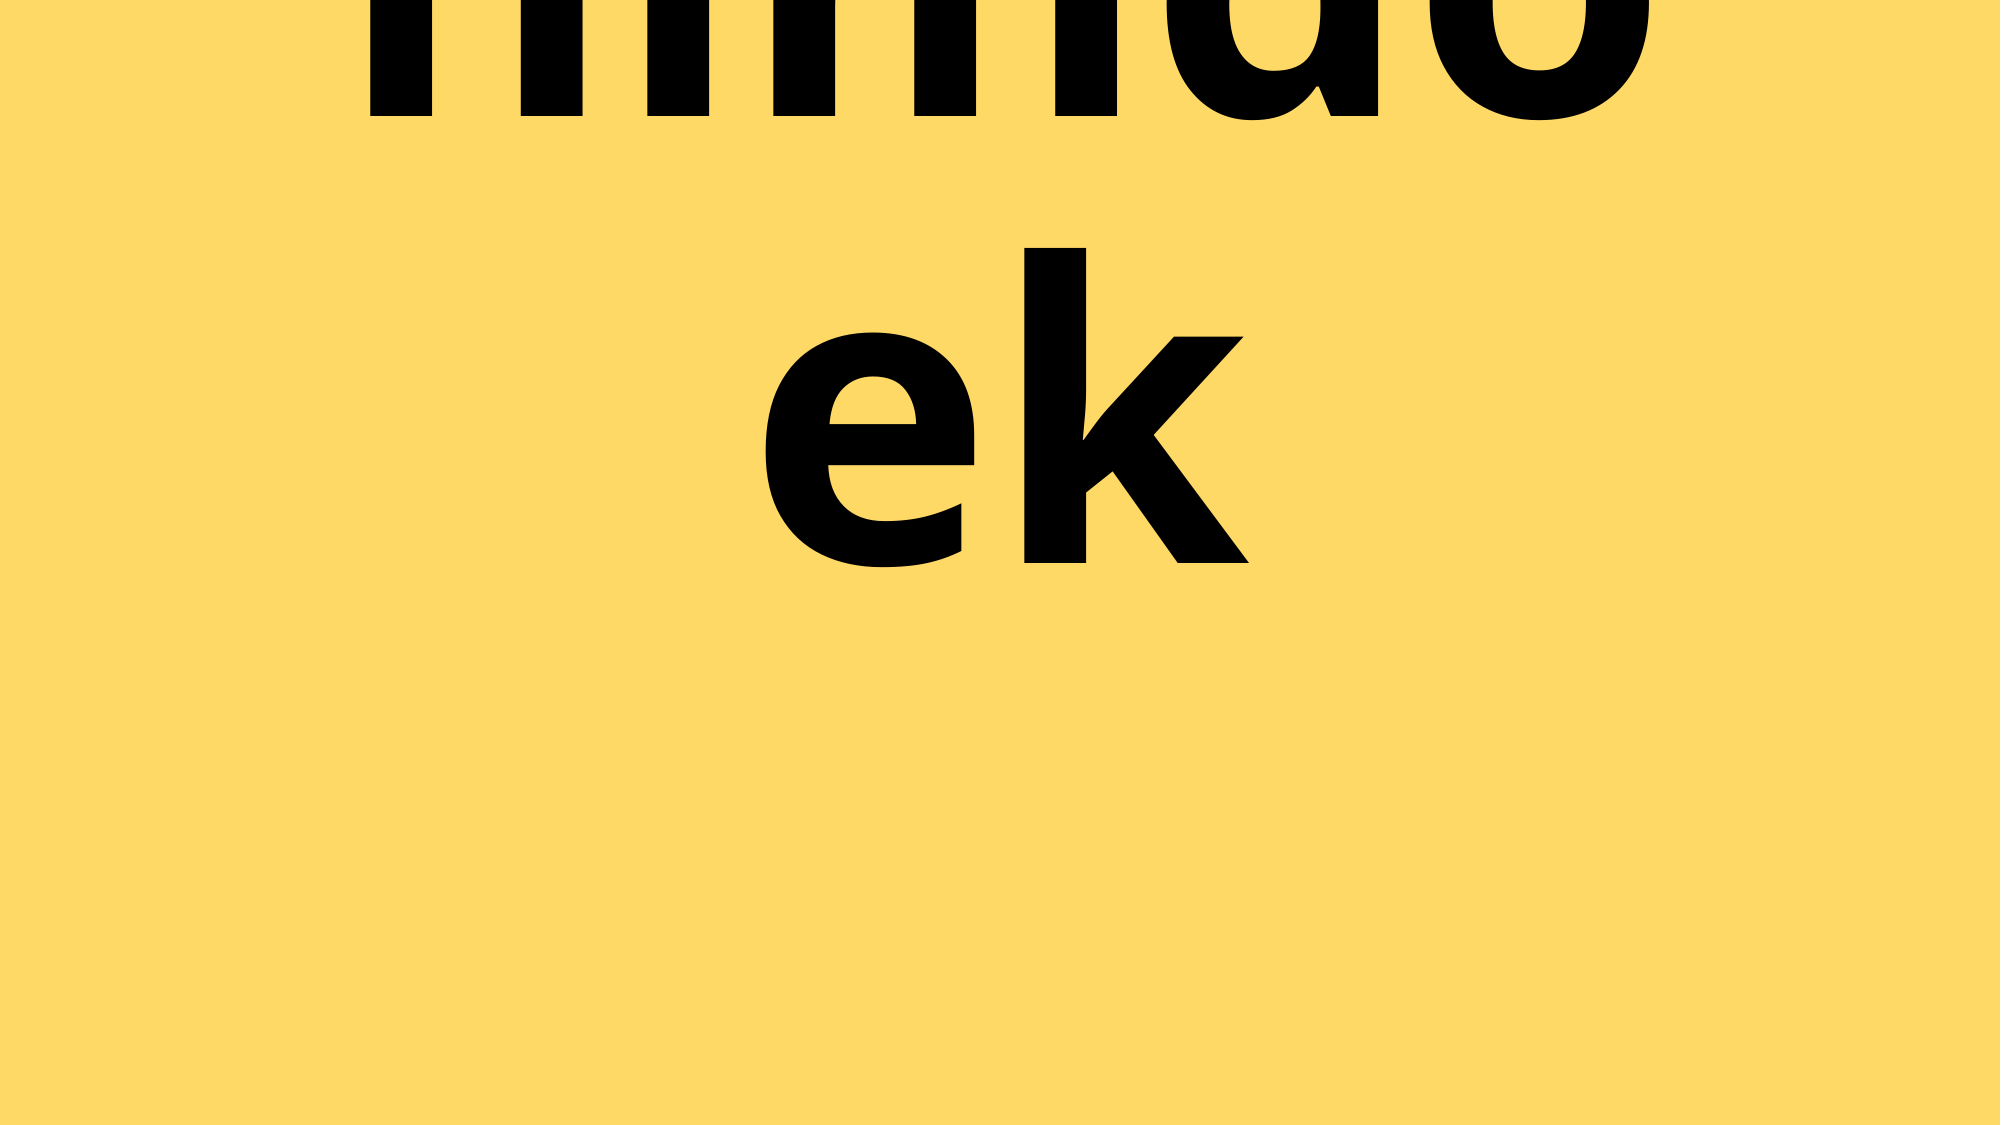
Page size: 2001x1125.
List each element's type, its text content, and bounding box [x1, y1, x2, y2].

title filmdoek [248, 231, 1749, 661]
